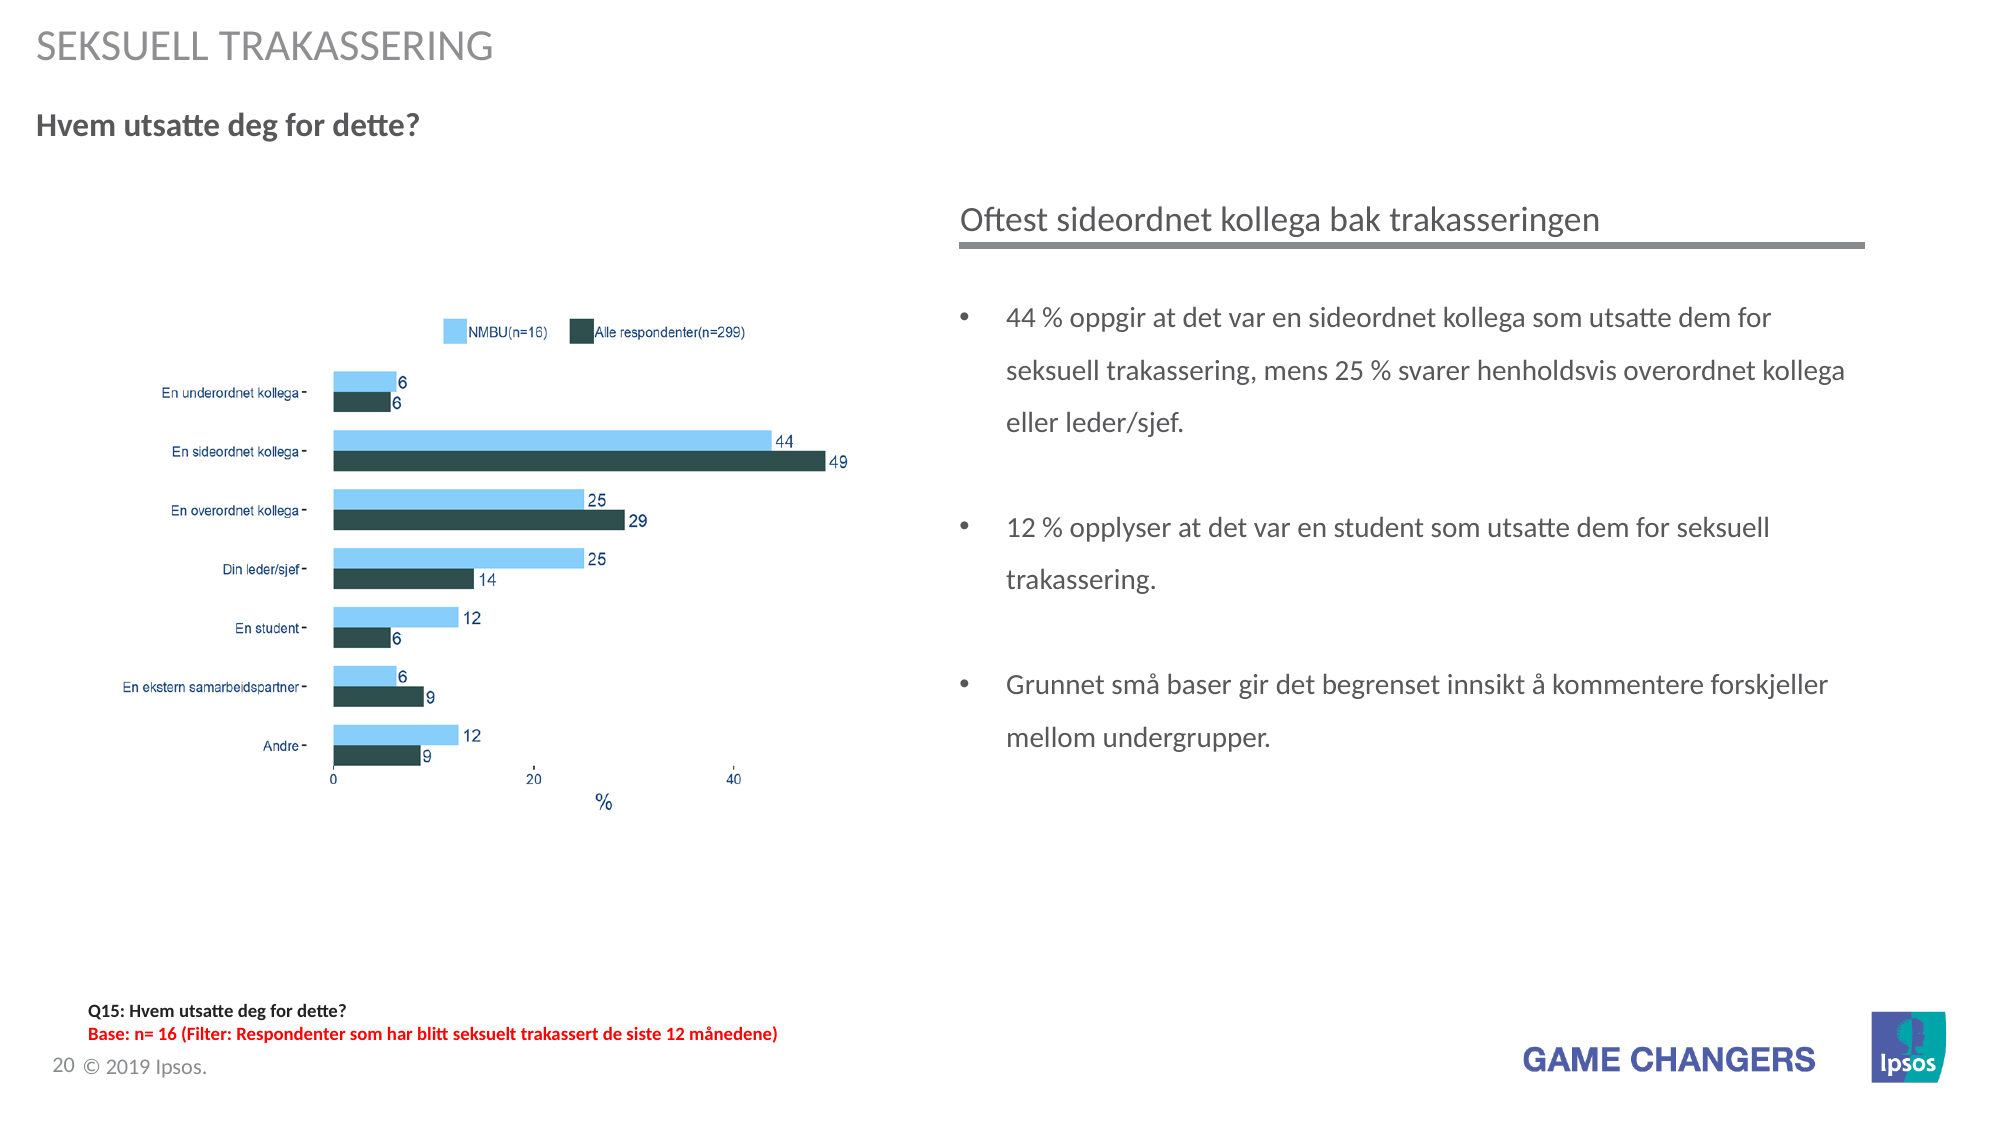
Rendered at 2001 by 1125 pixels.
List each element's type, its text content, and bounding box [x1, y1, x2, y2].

text_box Oftest sideordnet kollega bak trakasseringen [960, 196, 1899, 246]
list Seksuell trakassering [35, 11, 1507, 81]
title Hvem utsatte deg for dette? [35, 107, 1493, 363]
picture [114, 300, 911, 822]
picture [1523, 1022, 1826, 1083]
text_box 44 % oppgir at det var en sideordnet kollega som utsatte dem for seksuell trakassering, mens 25 % svarer henholdsvis overordnet kollega eller leder/sjef. 12 % opplyser at det var en student som utsatte dem for seksuell trakassering. Grunnet små baser gir det begrenset innsikt å kommentere forskjeller mellom undergrupper. [959, 280, 1865, 929]
picture [1863, 1011, 1947, 1083]
text_box Q15: Hvem utsatte deg for dette? Base: n= 16 (Filter: Respondenter som har blitt seksuelt trakassert de siste 12 månedene) [72, 991, 1073, 1052]
